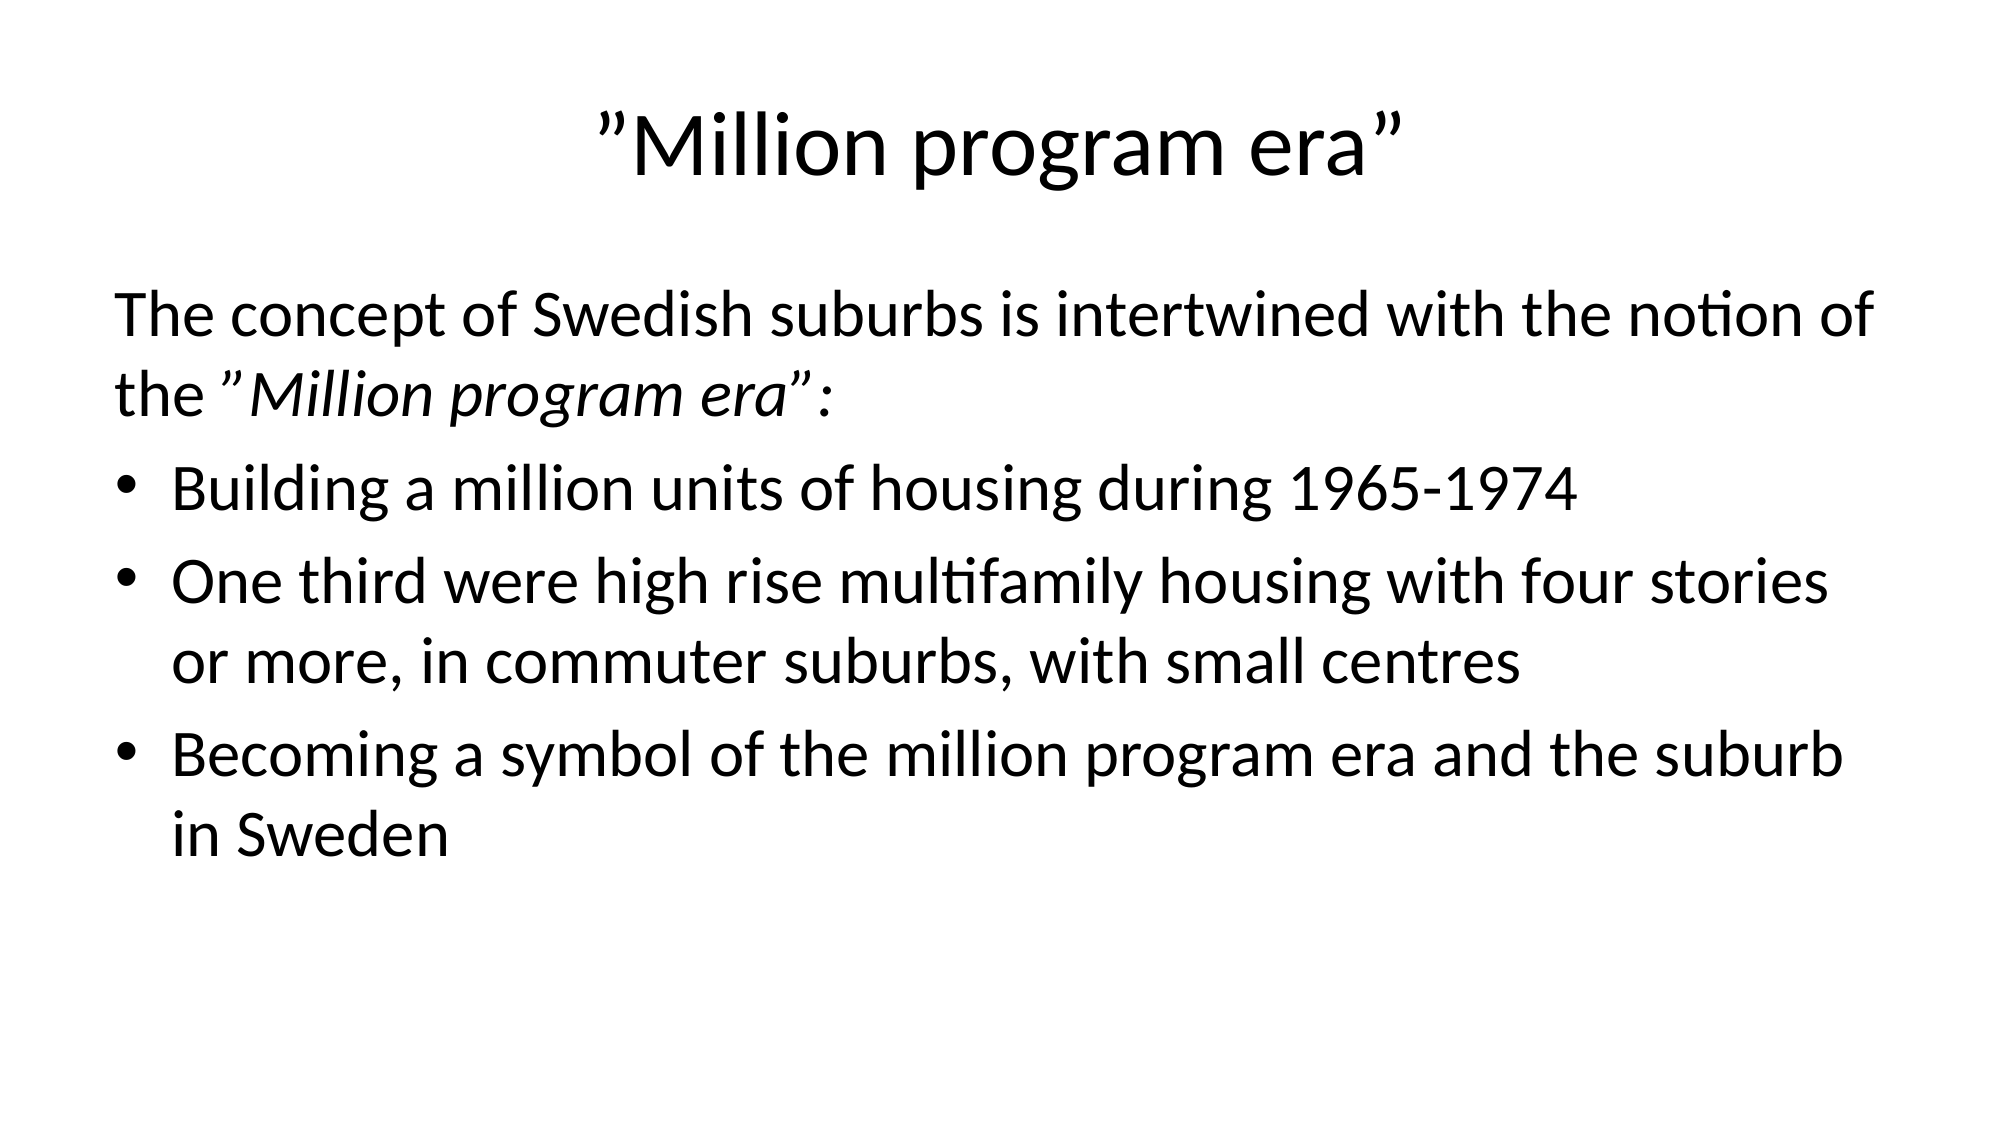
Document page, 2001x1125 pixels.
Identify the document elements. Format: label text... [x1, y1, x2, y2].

title ”Million program era” [99, 45, 1900, 233]
list The concept of Swedish suburbs is intertwined with the notion of the ”Million program era”: Building a million units of housing during 1965-1974 One third were high rise multifamily housing with four stories or more, in commuter suburbs, with small centres Becoming a symbol of the million program era and the suburb in Sweden [99, 262, 1900, 1005]
